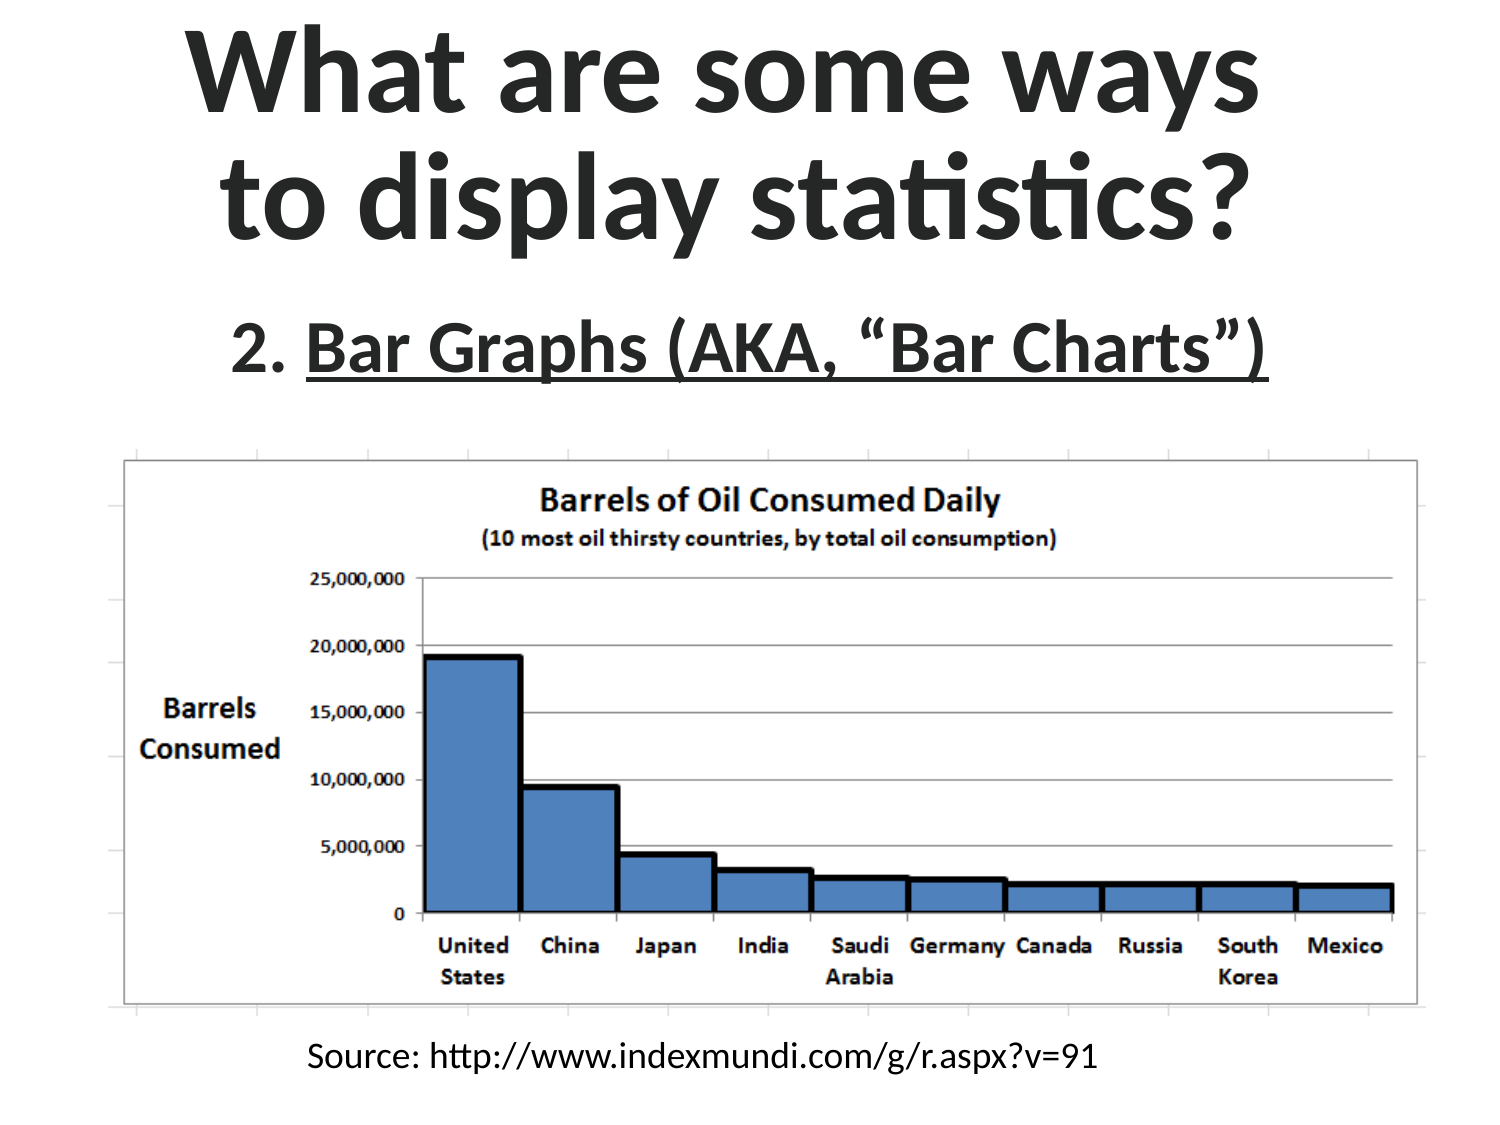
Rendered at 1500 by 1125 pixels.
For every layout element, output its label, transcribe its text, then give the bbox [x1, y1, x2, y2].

text_box What are some ways to display statistics? [62, 87, 1413, 358]
text_box 2. Bar Graphs (AKA, “Bar Charts”) [74, 337, 1425, 480]
picture [107, 449, 1426, 1016]
text_box Source: http://www.indexmundi.com/g/r.aspx?v=91 [292, 1025, 1115, 1083]
